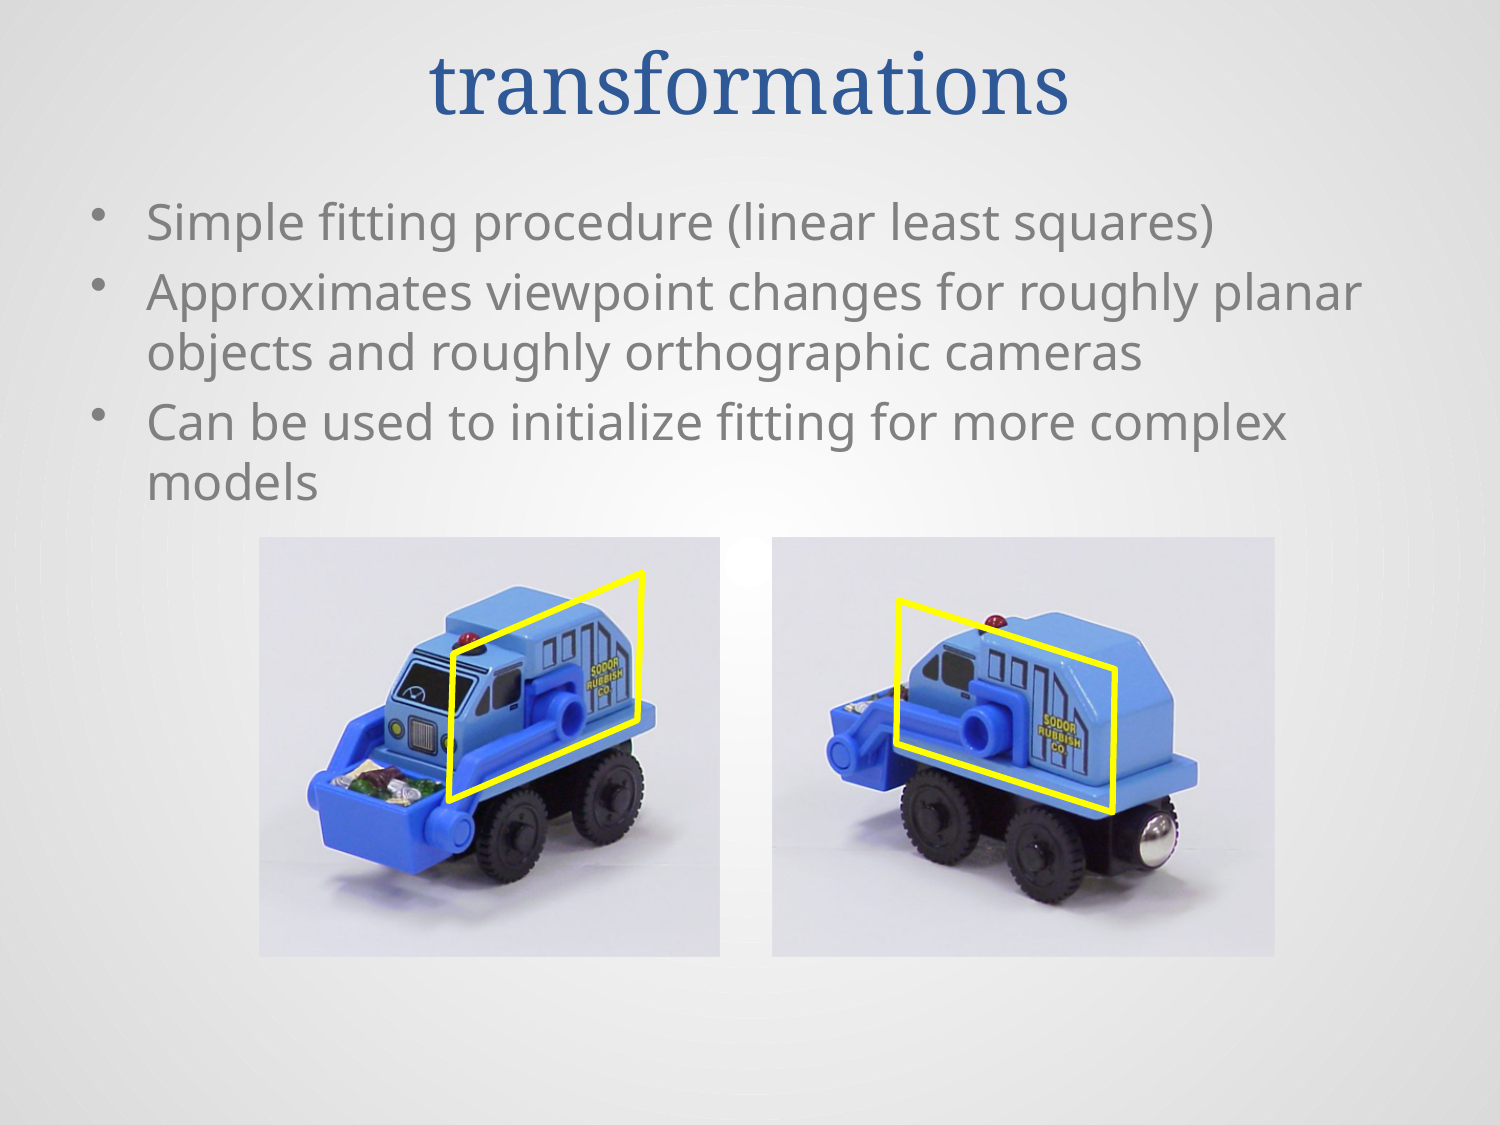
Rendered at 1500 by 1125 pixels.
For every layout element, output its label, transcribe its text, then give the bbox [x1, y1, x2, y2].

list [772, 537, 1276, 957]
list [259, 537, 720, 957]
title Let’s start with affine transformations [0, 0, 1500, 139]
list Simple fitting procedure (linear least squares) Approximates viewpoint changes for roughly planar objects and roughly orthographic cameras Can be used to initialize fitting for more complex models [75, 183, 1425, 1005]
